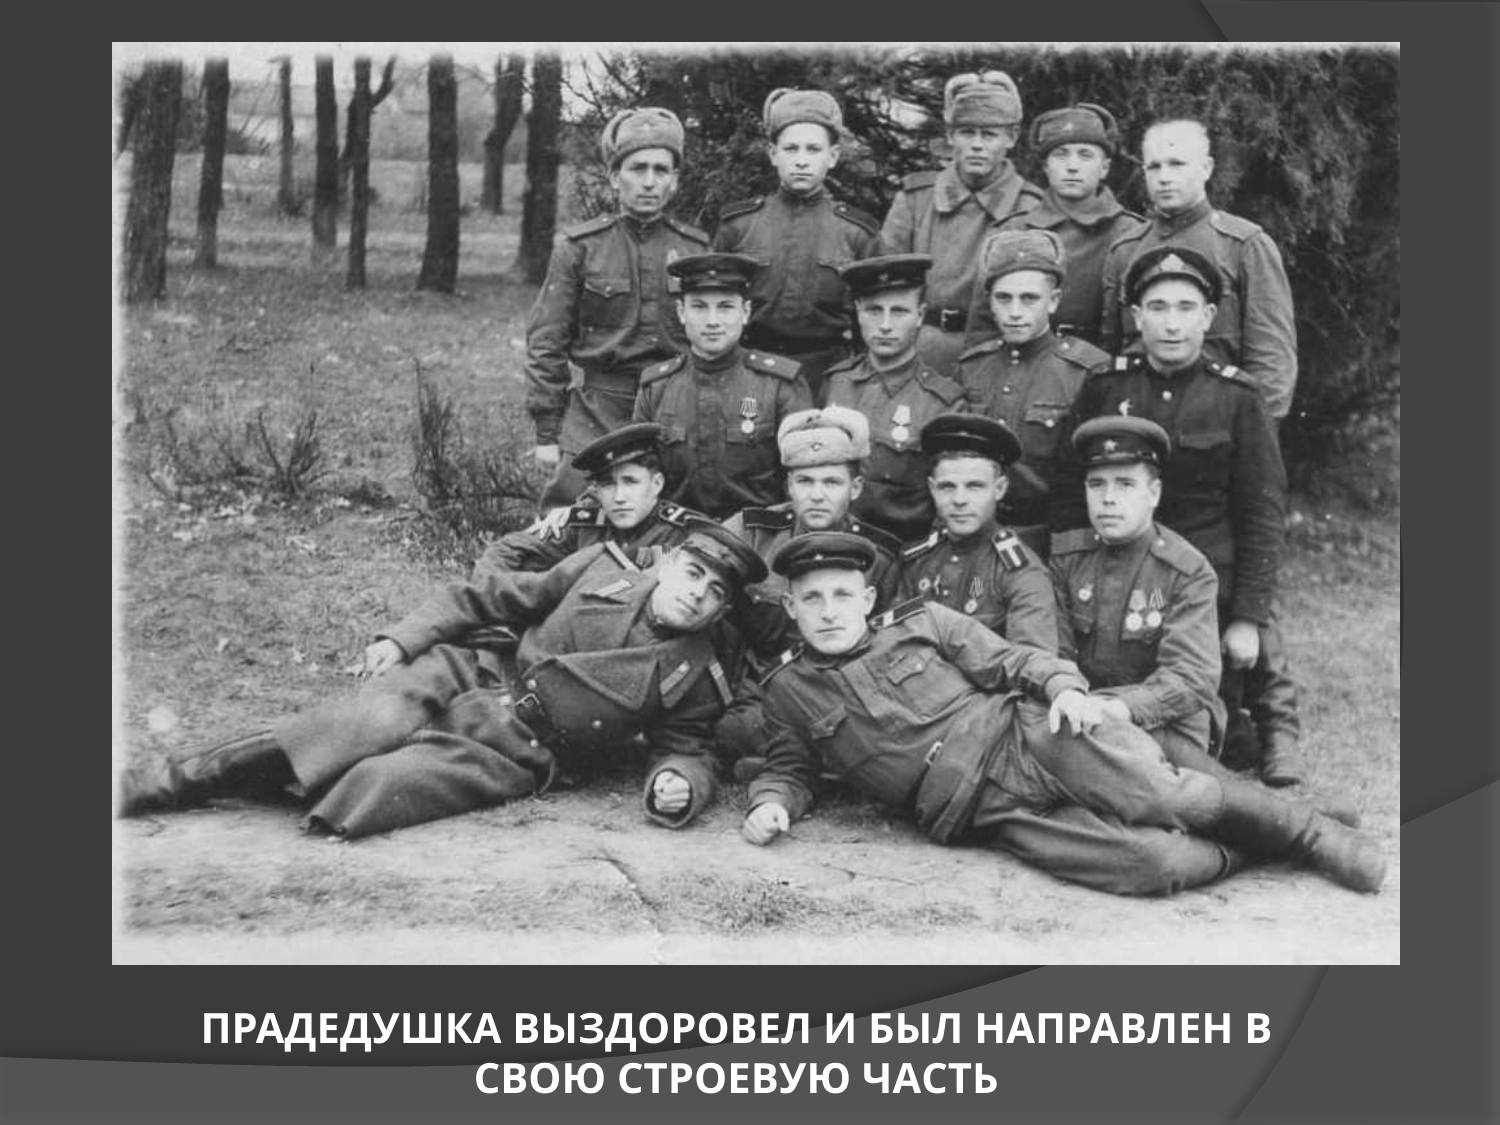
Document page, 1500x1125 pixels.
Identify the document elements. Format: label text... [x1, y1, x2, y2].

title ПРАДЕДУШКА ВЫЗДОРОВЕЛ И БЫЛ НАПРАВЛЕН В СВОЮ СТРОЕВУЮ ЧАСТЬ [123, 975, 1349, 1125]
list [111, 42, 1400, 965]
